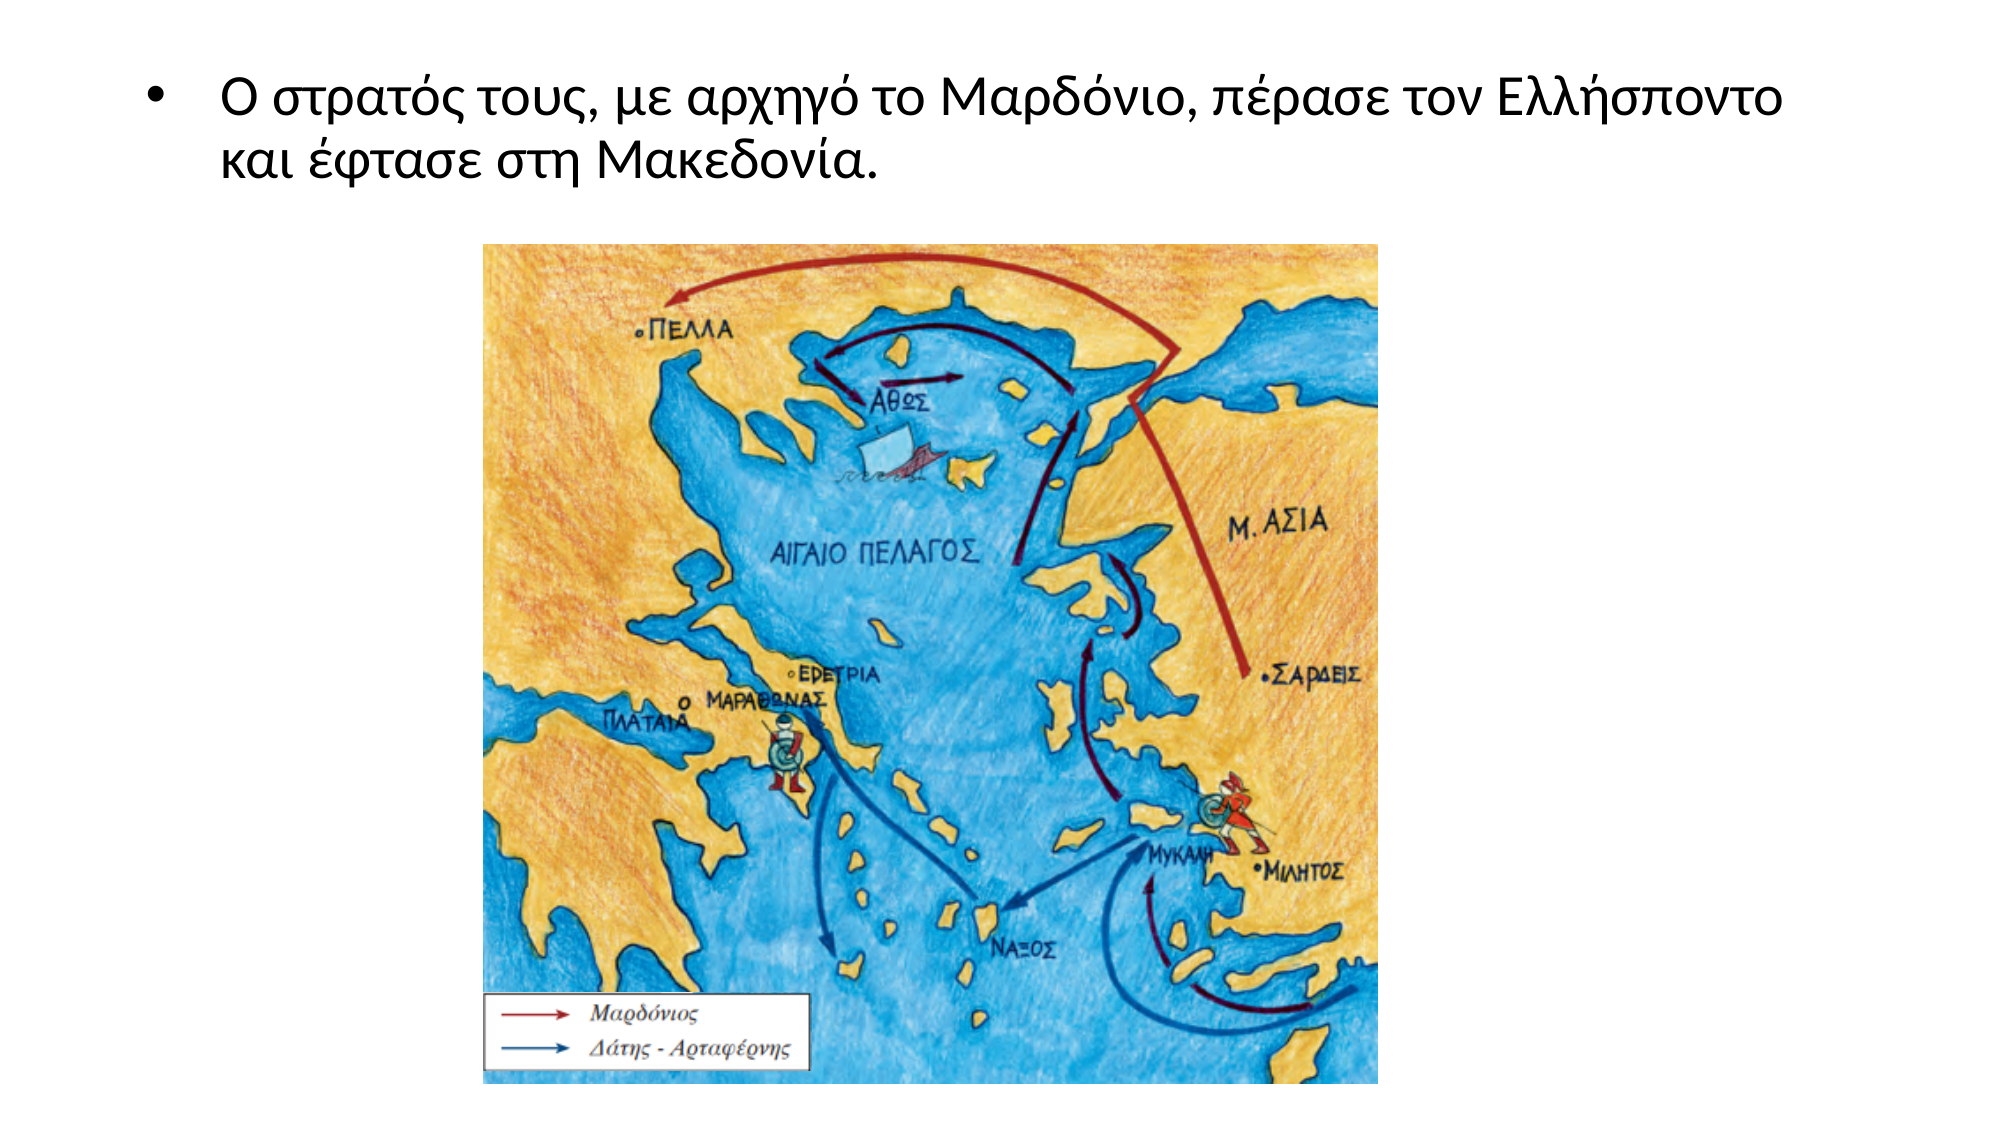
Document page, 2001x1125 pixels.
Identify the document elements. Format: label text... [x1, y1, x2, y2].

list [483, 244, 1378, 1084]
title Ο στρατός τους, με αρχηγό το Μαρδόνιο, πέρασε τον Ελλήσποντο και έφτασε στη Μακεδονία. [130, 12, 1856, 245]
picture [483, 992, 812, 1071]
